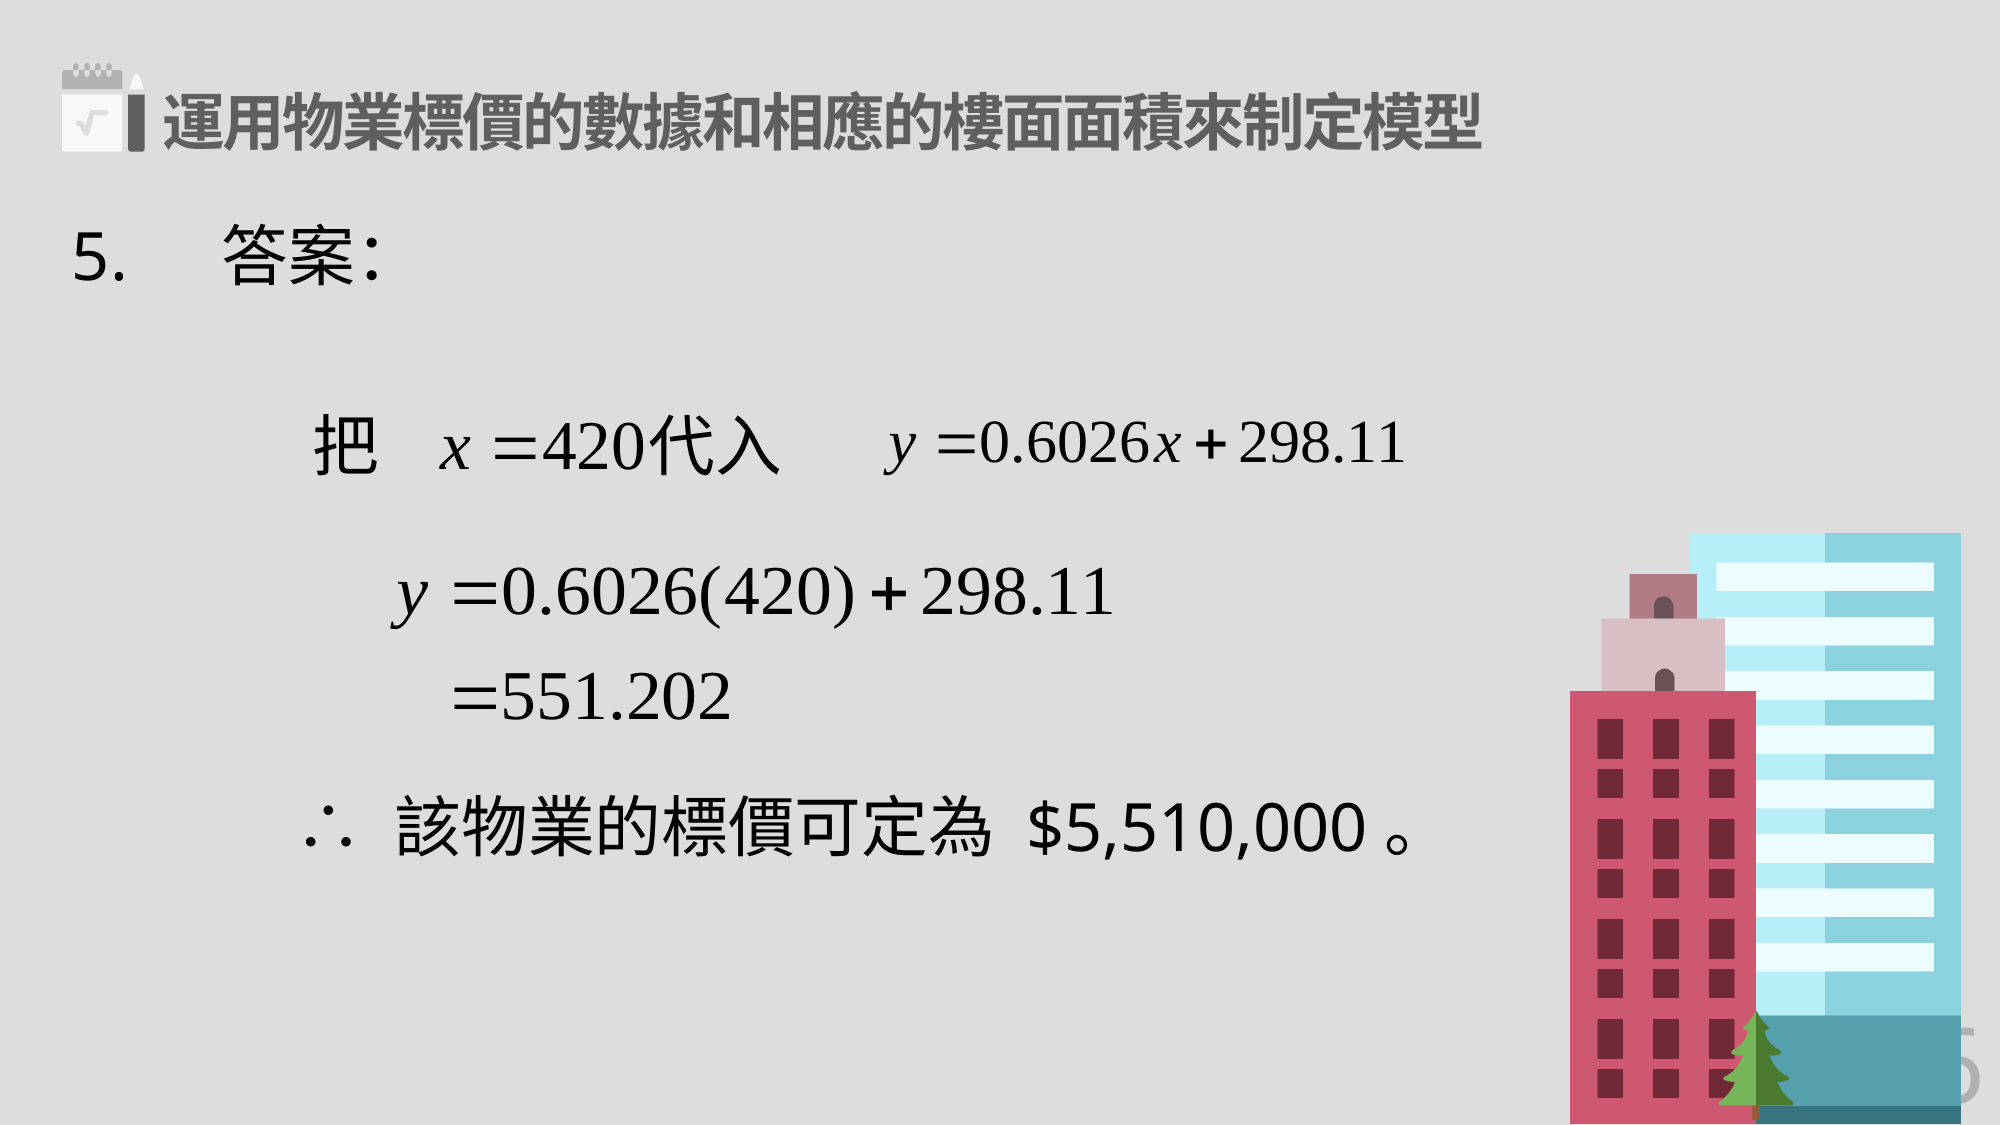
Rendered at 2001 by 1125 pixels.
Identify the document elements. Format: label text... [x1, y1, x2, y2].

title 運用物業標價的數據和相應的樓面面積來制定模型 [147, 46, 1805, 165]
picture [1569, 533, 1961, 1124]
subtitle 5. 答案： 把 代入 ∴ 該物業的標價可定為 $5,510,000。 [56, 218, 1581, 1012]
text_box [378, 549, 1127, 737]
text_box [61, 62, 145, 152]
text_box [425, 405, 659, 488]
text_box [873, 406, 1417, 489]
slide_number 36 [1590, 987, 2000, 1125]
